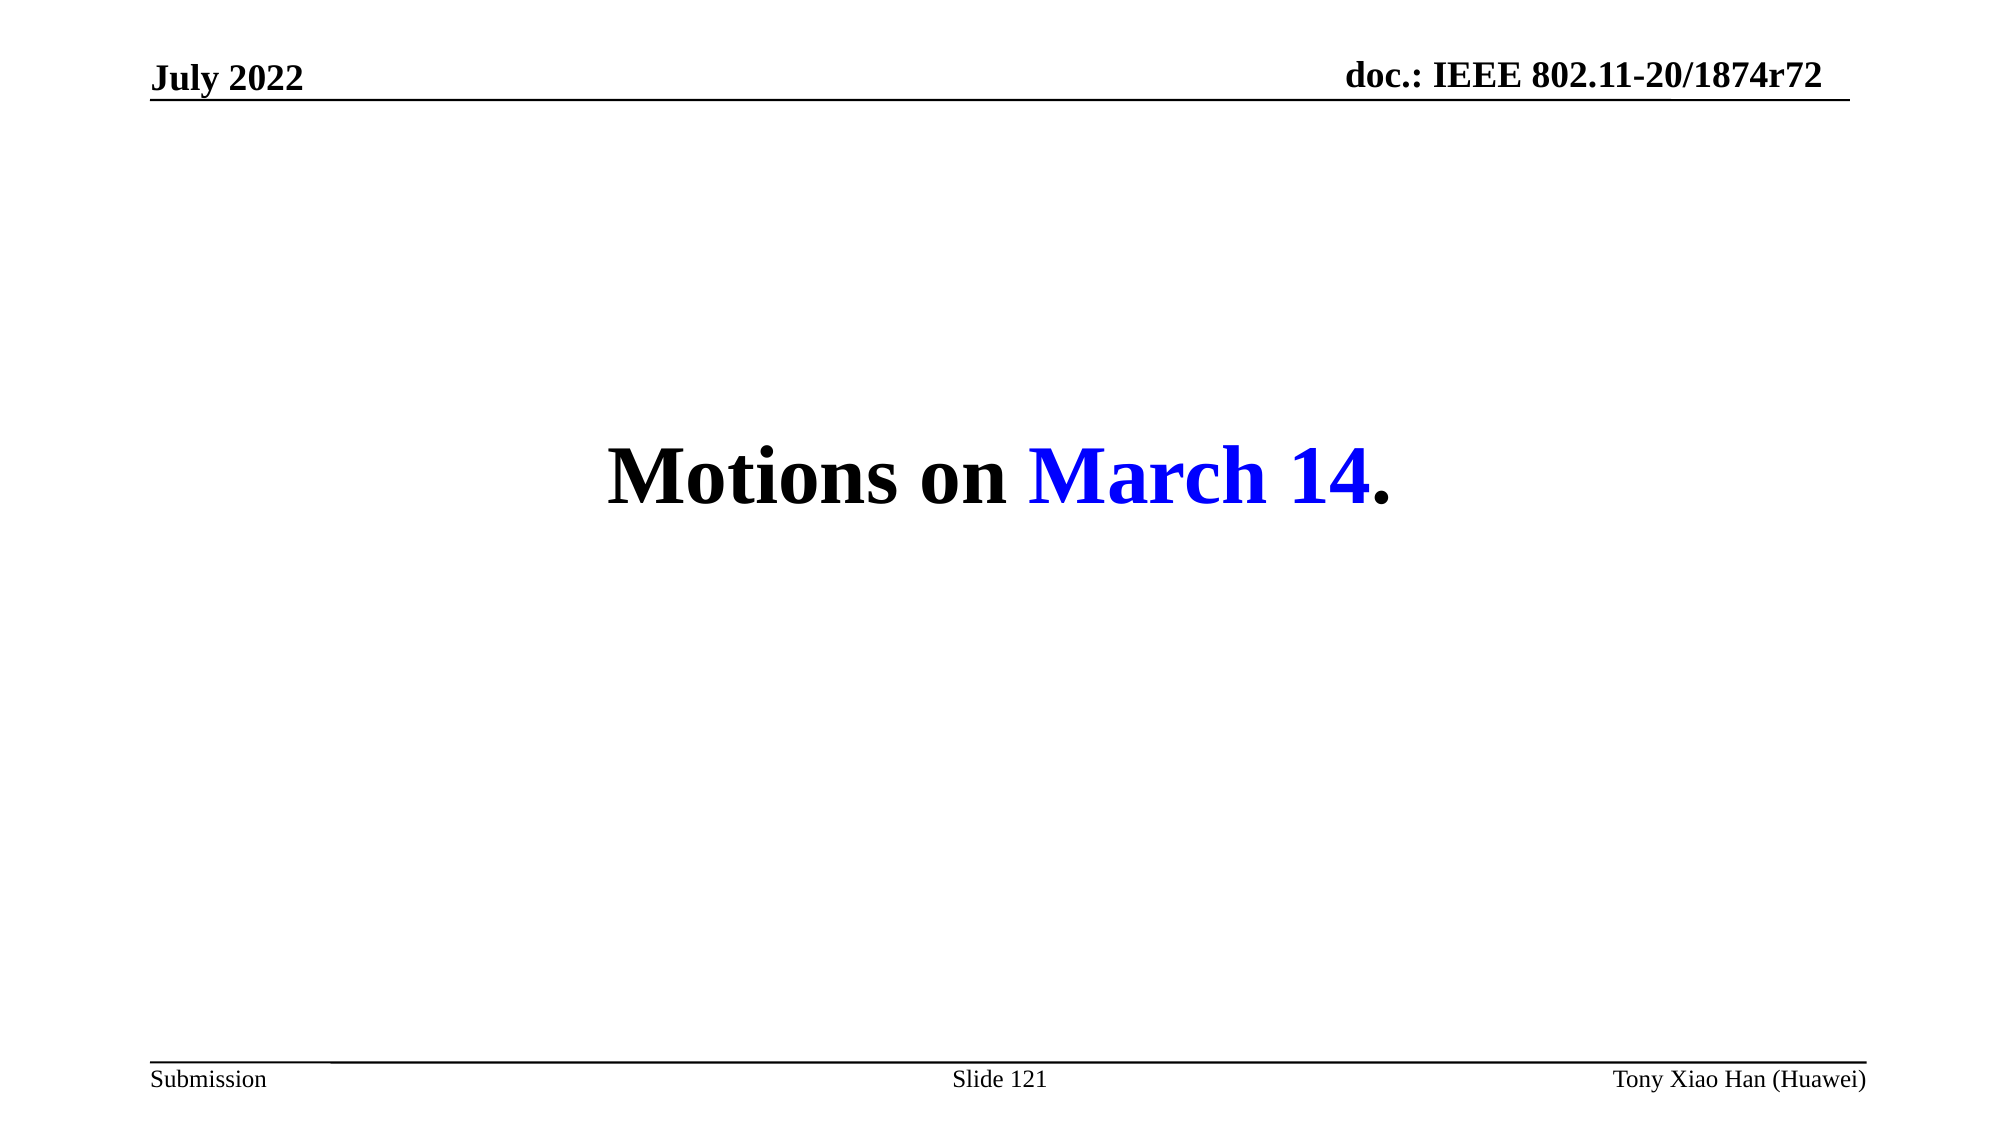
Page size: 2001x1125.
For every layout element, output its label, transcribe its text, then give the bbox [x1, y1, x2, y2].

text_box Motions on March 14. [331, 412, 1669, 950]
